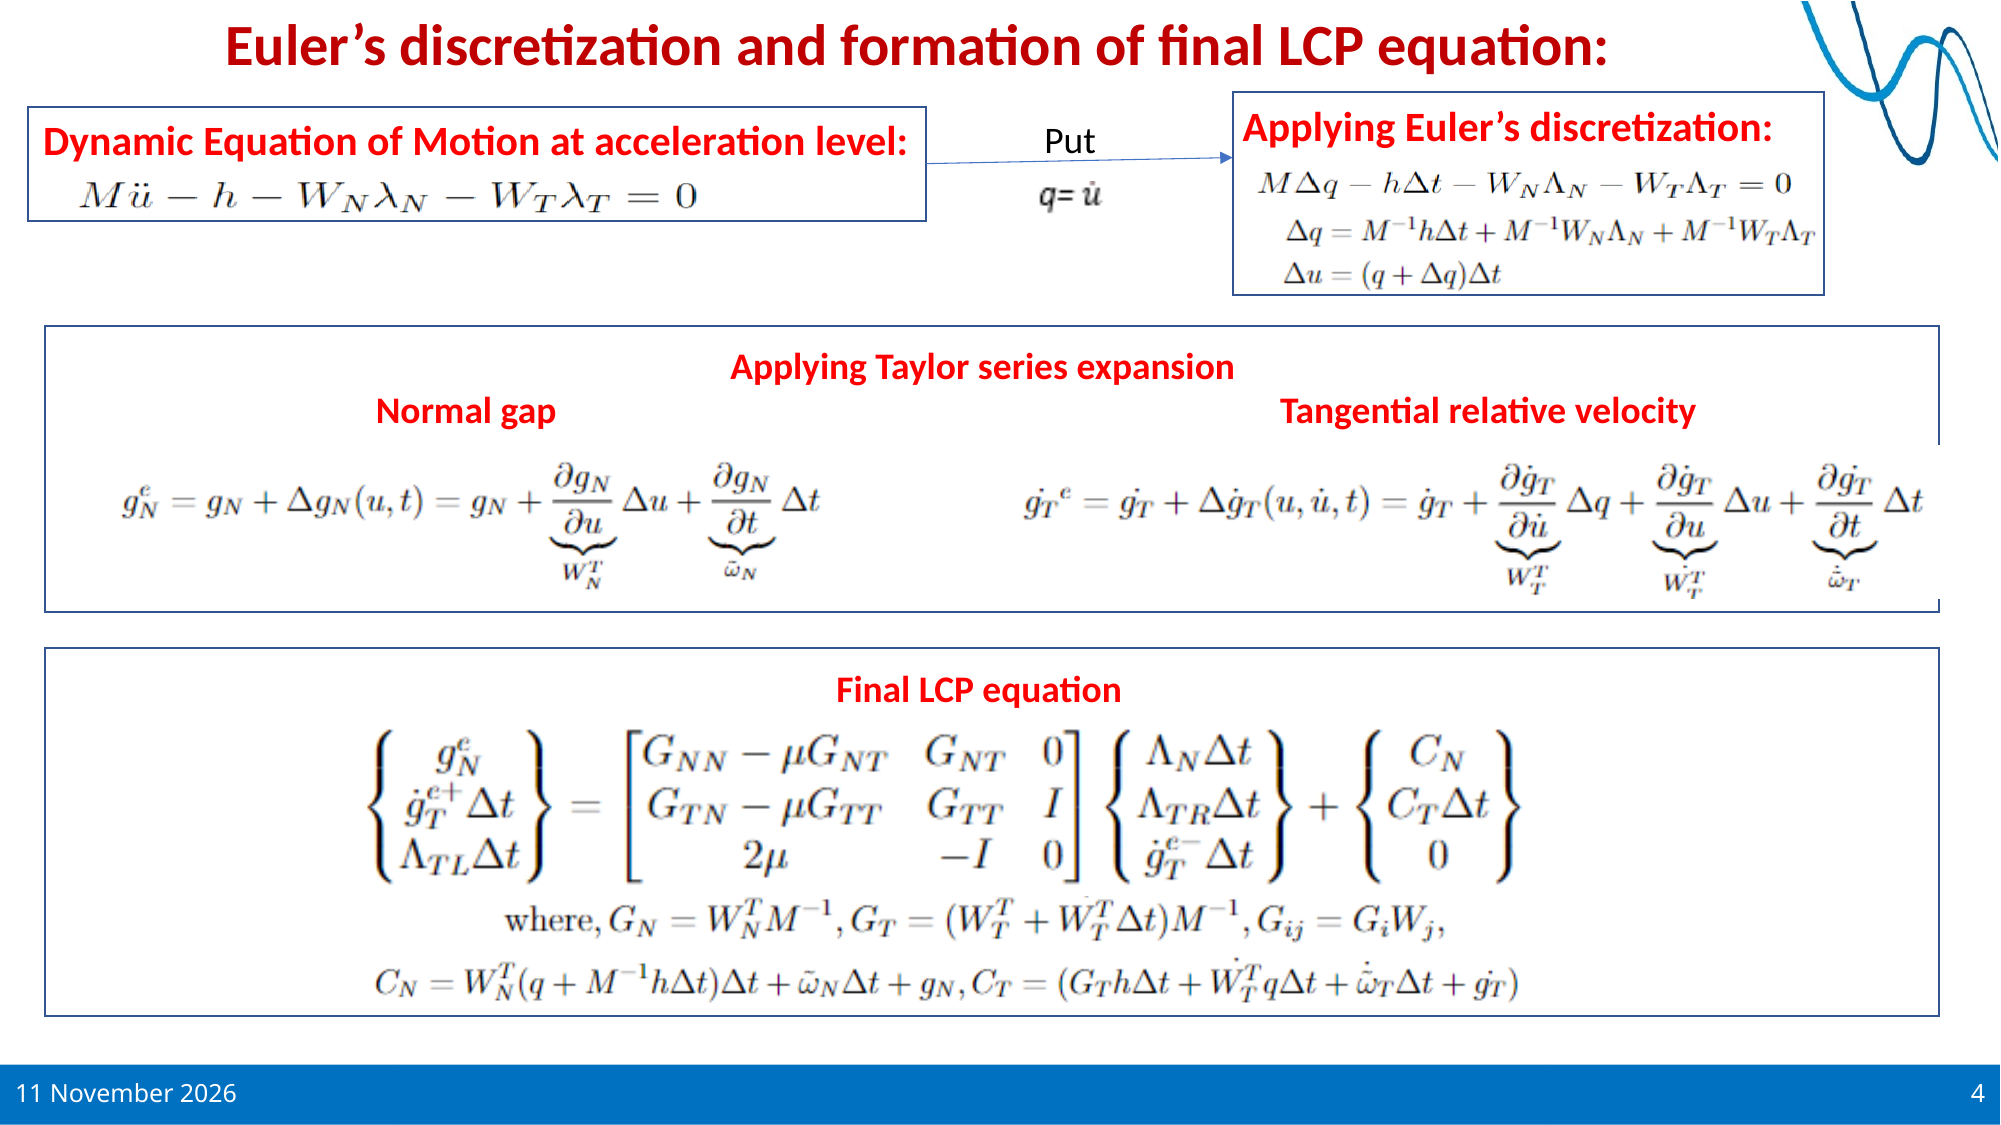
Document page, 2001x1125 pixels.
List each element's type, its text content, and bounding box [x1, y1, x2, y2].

text_box Final LCP equation [821, 657, 1549, 696]
text_box Put [1029, 158, 1131, 168]
slide_number 4 [1548, 1064, 2000, 1125]
text_box [1232, 91, 1825, 296]
picture [97, 461, 840, 597]
picture [1825, 157, 1998, 168]
picture [359, 953, 1532, 1012]
text_box Applying Euler’s discretization: [1825, 91, 2000, 157]
text_box Euler’s discretization and formation of final LCP equation: [210, 0, 1730, 85]
text_box Tangential relative velocity [1265, 378, 1795, 439]
text_box Normal gap [361, 378, 802, 439]
text_box [27, 106, 927, 222]
text_box [44, 647, 1940, 1017]
picture [1252, 154, 1815, 201]
picture [357, 696, 1559, 949]
picture [1021, 445, 1940, 599]
picture [1035, 181, 1118, 221]
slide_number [0, 1064, 392, 1125]
text_box Put [1029, 108, 1131, 157]
text_box [44, 325, 1940, 613]
picture [1800, 1, 1849, 91]
picture [1893, 43, 1964, 91]
footer [392, 1064, 1548, 1125]
picture [1809, 1, 1998, 91]
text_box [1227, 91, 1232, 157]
picture [74, 165, 710, 221]
picture [1280, 209, 1820, 296]
